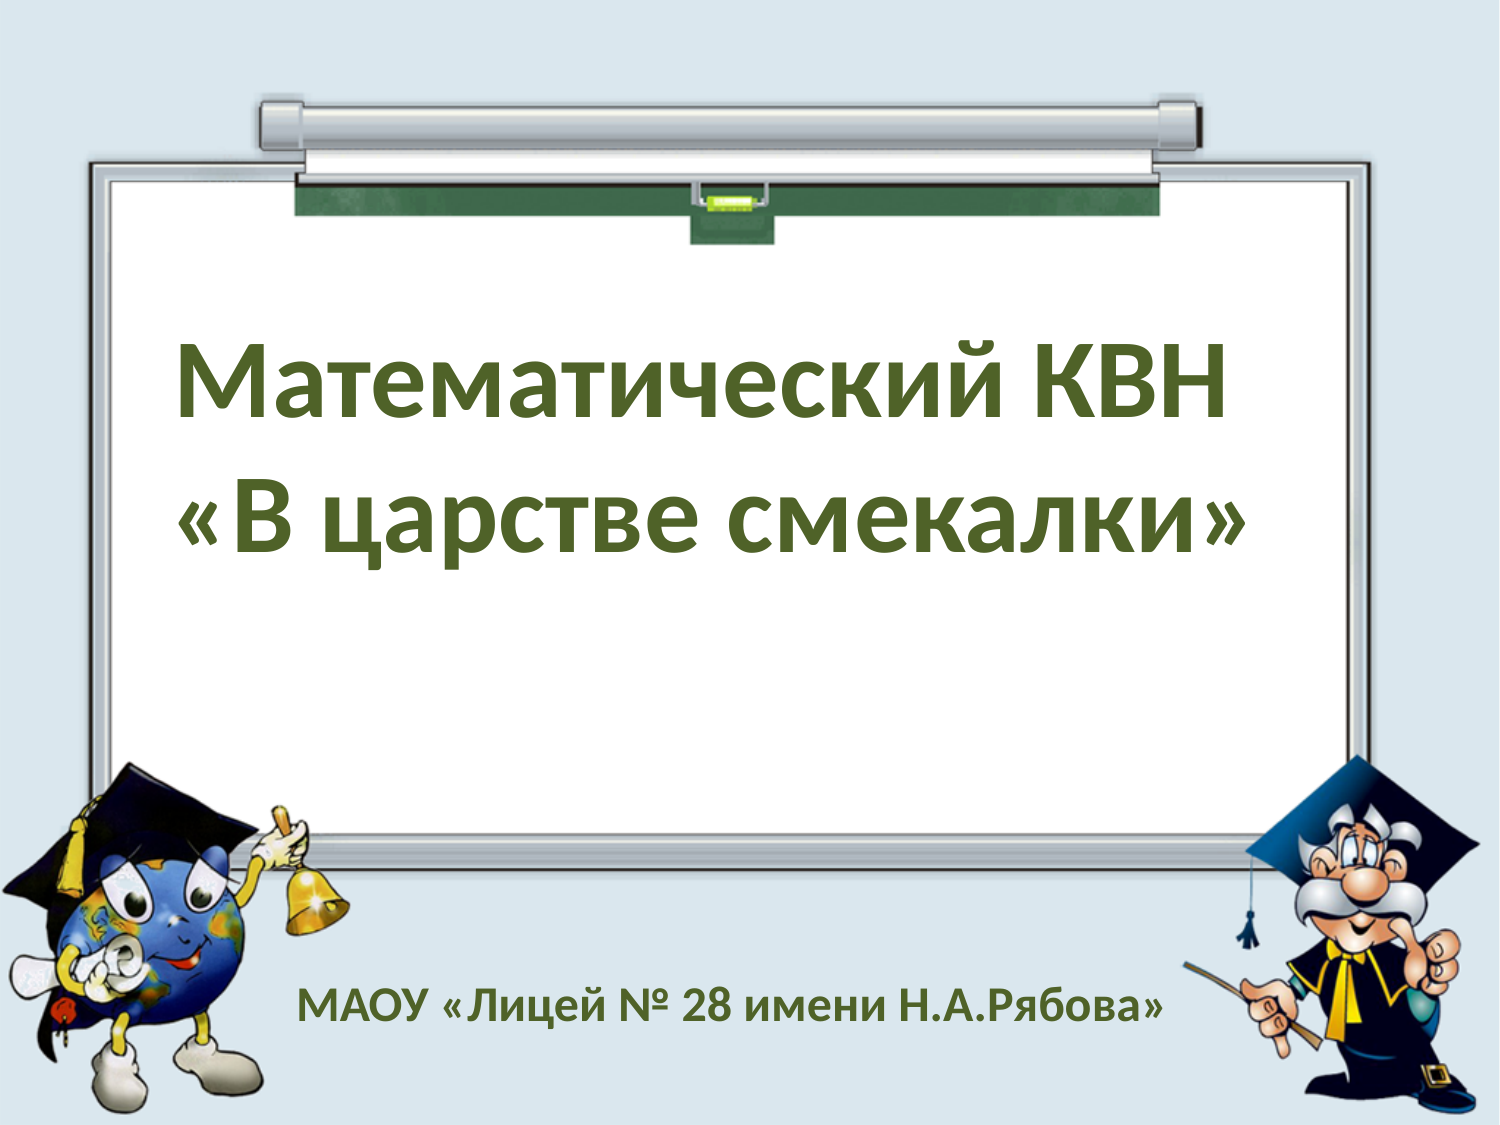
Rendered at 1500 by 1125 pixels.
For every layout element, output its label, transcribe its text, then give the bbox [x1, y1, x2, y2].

title Математический КВН «В царстве смекалки» [105, 386, 1325, 629]
picture [0, 0, 1500, 1125]
subtitle МАОУ «Лицей № 28 имени Н.А.Рябова» [265, 963, 1200, 1062]
